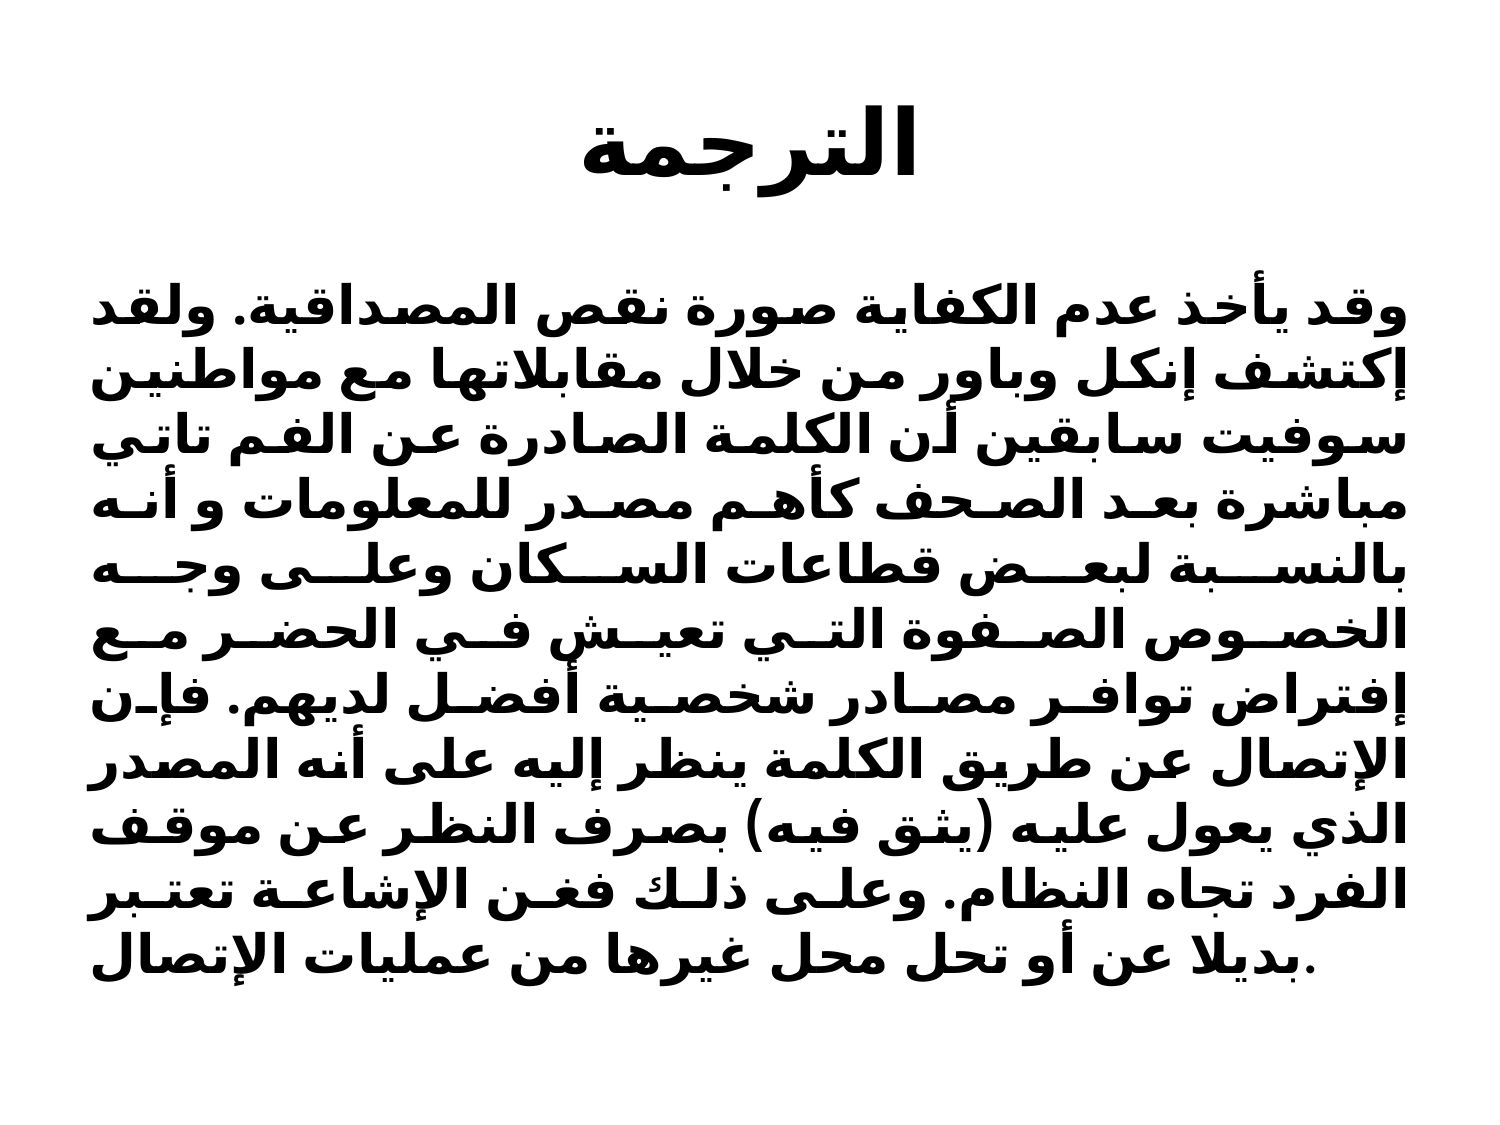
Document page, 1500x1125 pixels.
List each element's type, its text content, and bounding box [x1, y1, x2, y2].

title الترجمة [75, 45, 1425, 233]
list وقد يأخذ عدم الكفاية صورة نقص المصداقية. ولقد إكتشف إنكل وباور من خلال مقابلاتها مع مواطنين سوفيت سابقين أن الكلمة الصادرة عن الفم تاتي مباشرة بعد الصحف كأهم مصدر للمعلومات و أنه بالنسبة لبعض قطاعات السكان وعلى وجه الخصوص الصفوة التي تعيش في الحضر مع إفتراض توافر مصادر شخصية أفضل لديهم. فإن الإتصال عن طريق الكلمة ينظر إليه على أنه المصدر الذي يعول عليه (يثق فيه) بصرف النظر عن موقف الفرد تجاه النظام. وعلى ذلك فغن الإشاعة تعتبر بديلا عن أو تحل محل غيرها من عمليات الإتصال. [75, 262, 1425, 1005]
